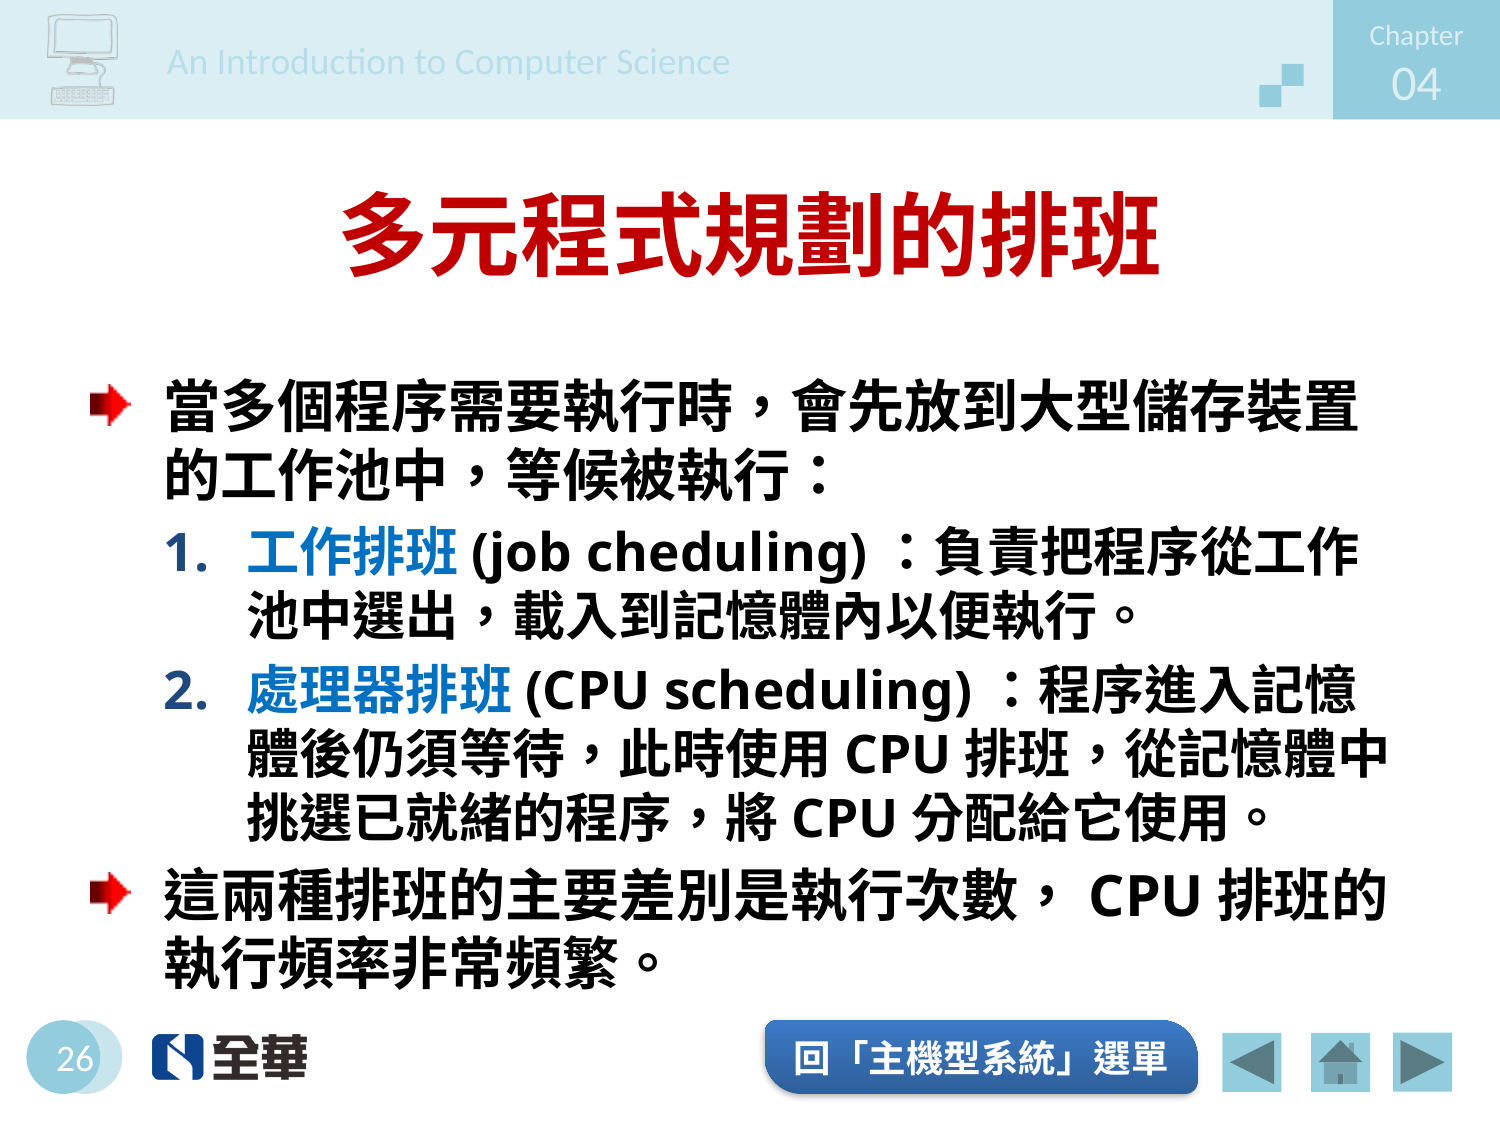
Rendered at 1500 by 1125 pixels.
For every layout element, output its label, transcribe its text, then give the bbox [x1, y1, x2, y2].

list 當多個程序需要執行時，會先放到大型儲存裝置的工作池中，等候被執行： 工作排班(job cheduling)：負責把程序從工作池中選出，載入到記憶體內以便執行。 處理器排班(CPU scheduling)：程序進入記憶體後仍須等待，此時使用CPU排班，從記憶體中挑選已就緒的程序，將CPU分配給它使用。 這兩種排班的主要差別是執行次數，CPU排班的執行頻率非常頻繁。 [75, 363, 1425, 1005]
picture [90, 872, 131, 914]
picture [152, 1034, 307, 1080]
picture [47, 14, 118, 106]
title 多元程式規劃的排班 [75, 138, 1425, 327]
text_box 回「主機型系統」選單 [764, 1020, 1198, 1094]
picture [90, 384, 131, 426]
